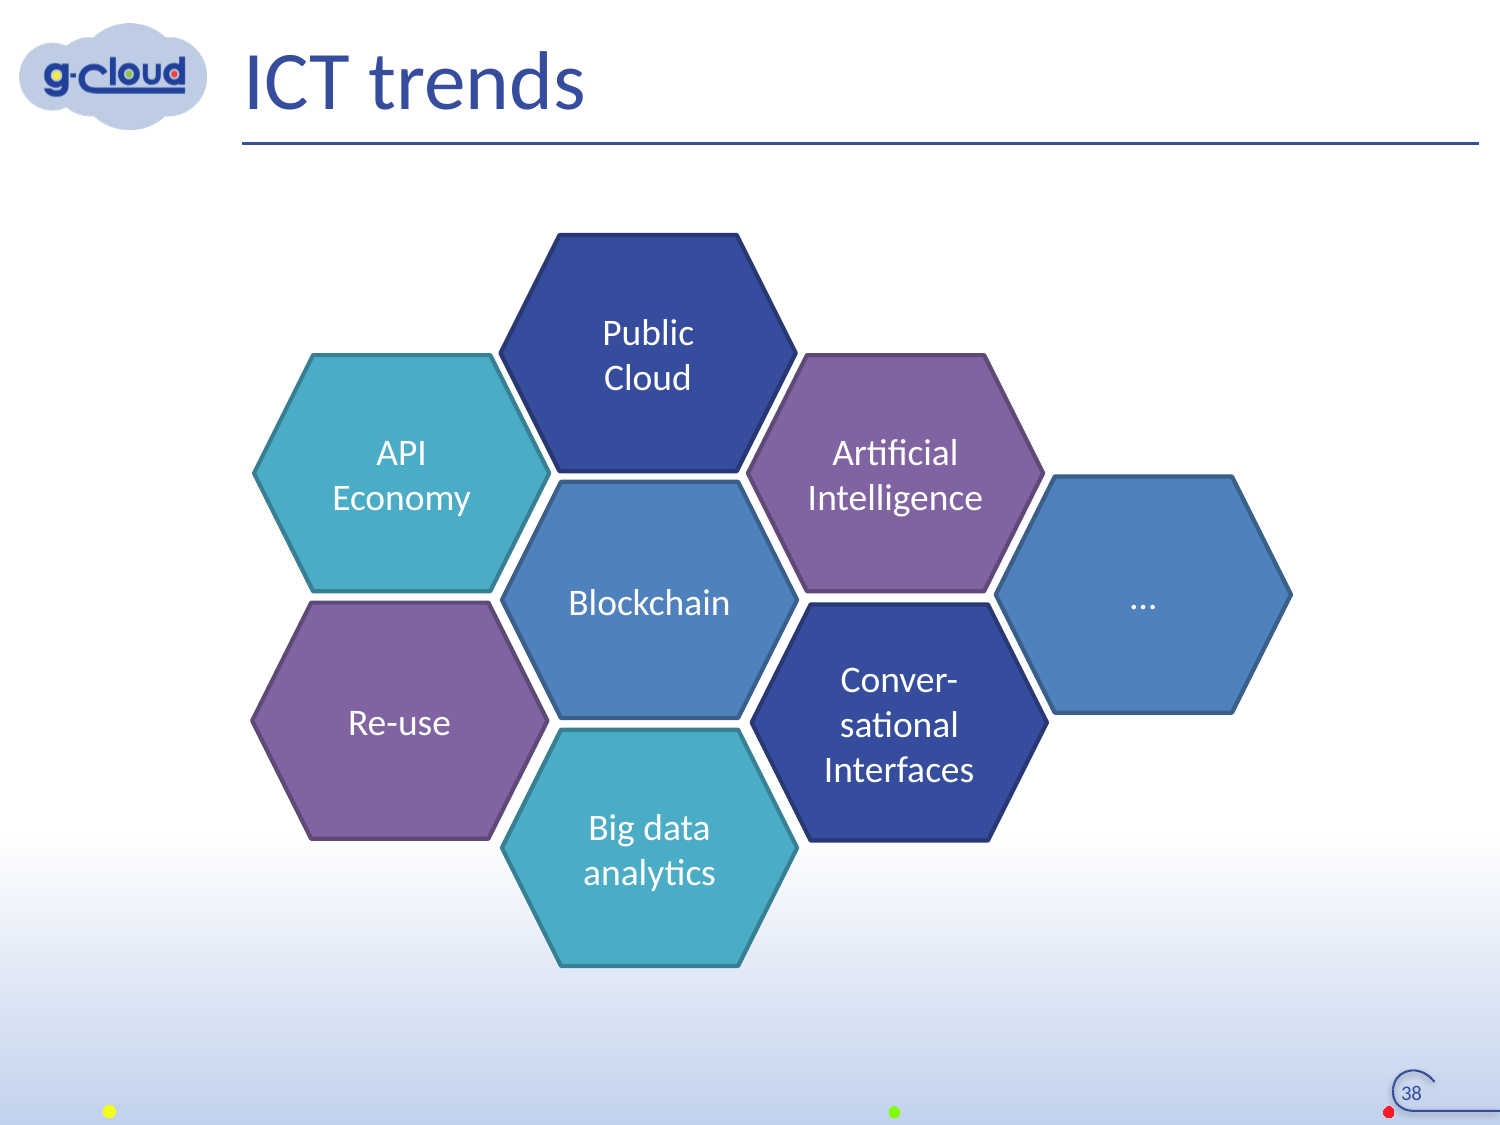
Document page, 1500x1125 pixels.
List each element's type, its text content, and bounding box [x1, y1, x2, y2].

text_box API Economy [252, 353, 552, 594]
text_box Artificial Intelligence [745, 353, 1046, 594]
slide_number 38 [1372, 1072, 1452, 1108]
text_box Re-use [250, 600, 550, 841]
title ICT trends [243, 22, 1480, 131]
text_box Big data analytics [500, 727, 800, 969]
text_box Public Cloud [498, 232, 798, 474]
text_box … [993, 474, 1293, 715]
text_box Blockchain [500, 479, 800, 721]
text_box Conver-sational Interfaces [749, 602, 1049, 843]
picture [19, 23, 207, 130]
